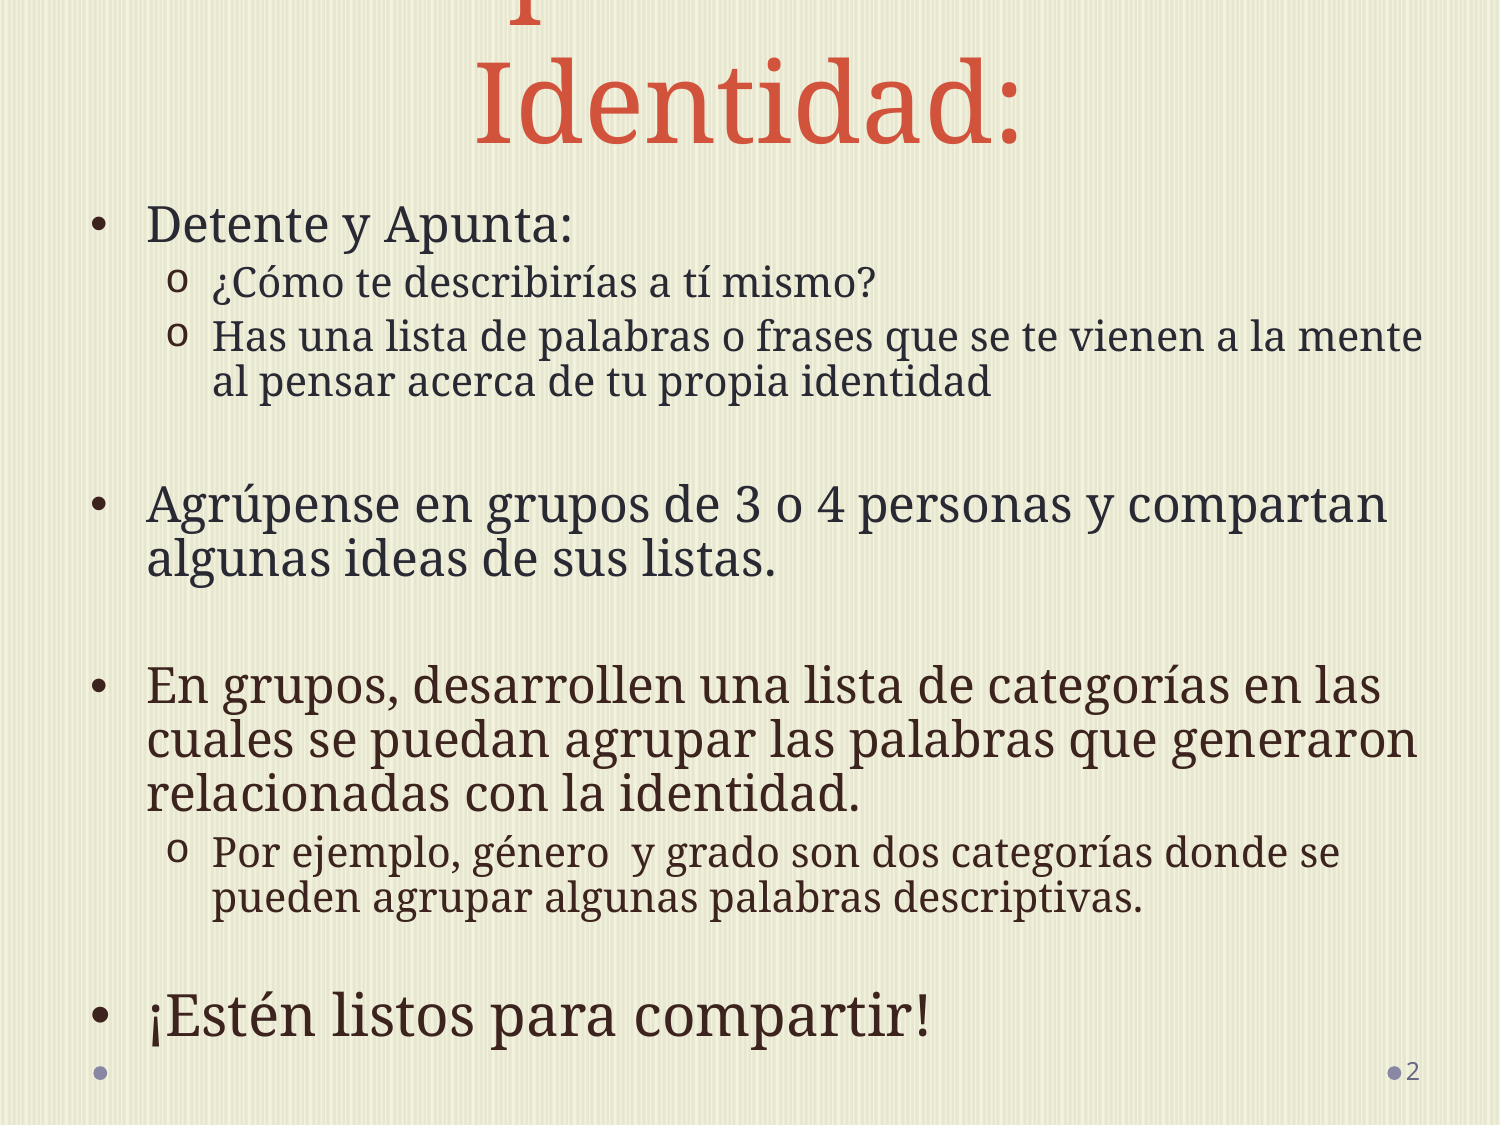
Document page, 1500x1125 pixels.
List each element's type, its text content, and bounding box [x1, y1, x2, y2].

slide_number 2 [1401, 1042, 1494, 1103]
picture [0, 0, 1500, 1125]
list Detente y Apunta: ¿Cómo te describirías a tí mismo? Has una lista de palabras o frases que se te vienen a la mente al pensar acerca de tu propia identidad Agrúpense en grupos de 3 o 4 personas y compartan algunas ideas de sus listas. En grupos, desarrollen una lista de categorías en las cuales se puedan agrupar las palabras que generaron relacionadas con la identidad. Por ejemplo, género y grado son dos categorías donde se pueden agrupar algunas palabras descriptivas. ¡Estén listos para compartir! [75, 191, 1480, 1025]
title Explorando la Identidad: [75, 0, 1425, 174]
